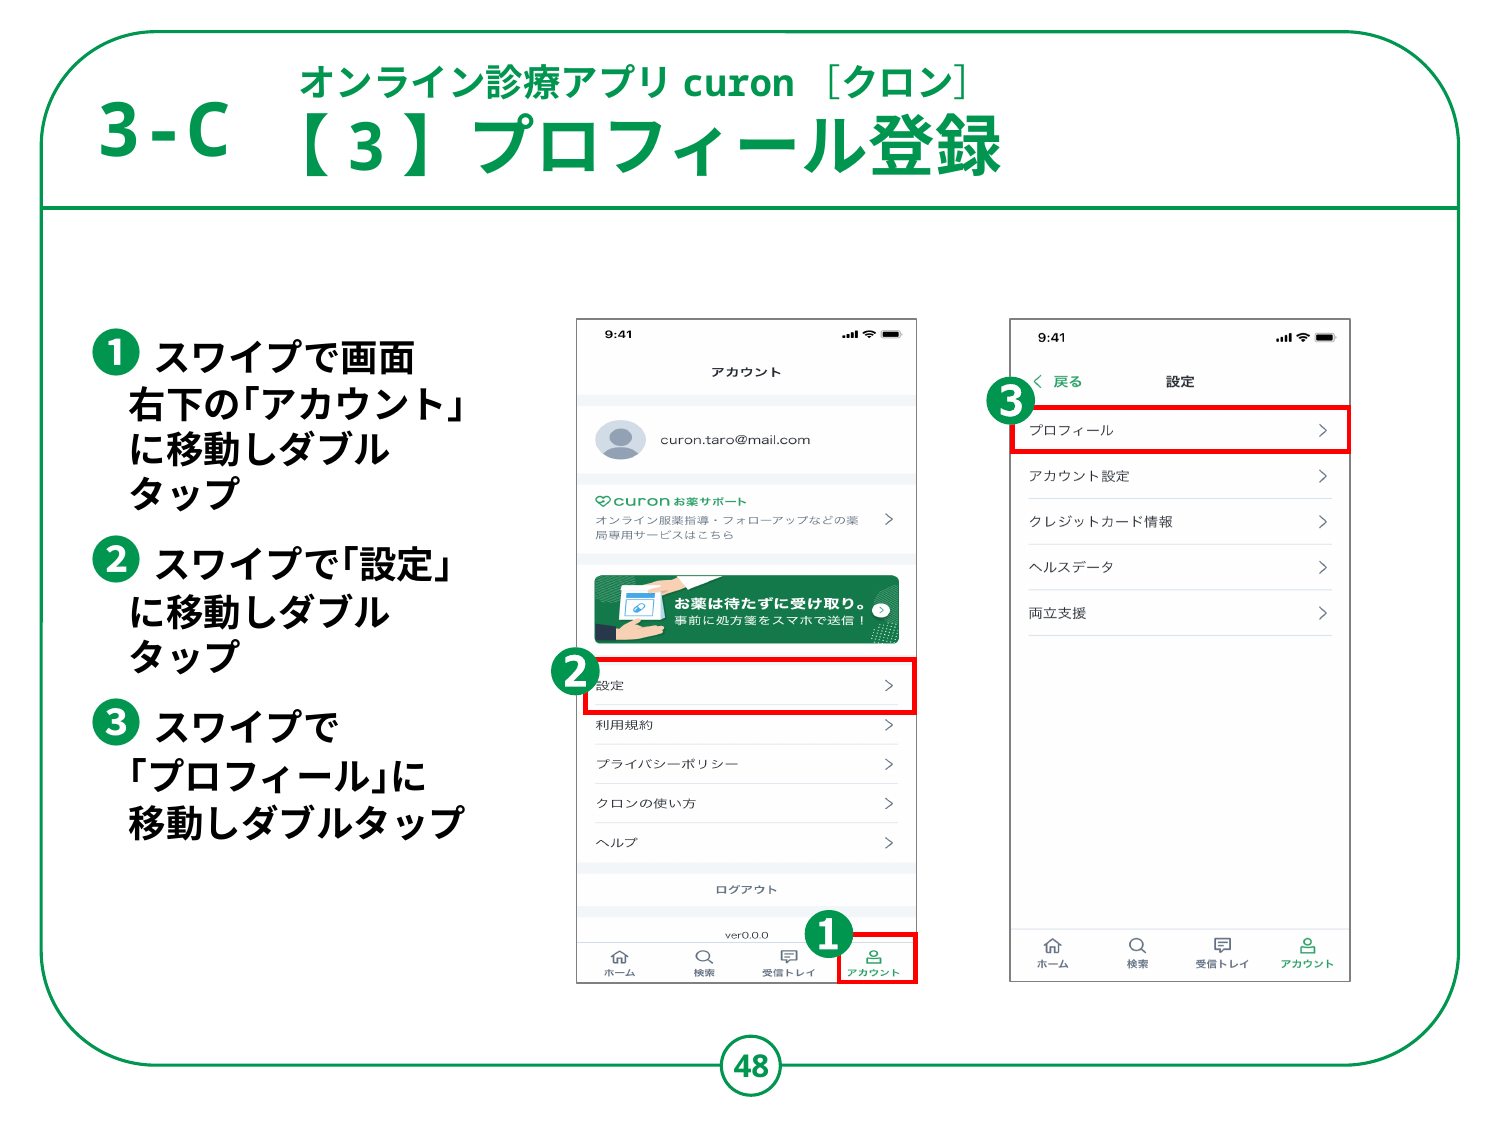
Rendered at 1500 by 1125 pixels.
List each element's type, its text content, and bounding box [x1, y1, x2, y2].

picture [577, 319, 917, 983]
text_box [986, 376, 1036, 425]
text_box オンライン診療アプリcuron［クロン］ 【3】プロフィール登録 [262, 36, 1245, 184]
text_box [804, 909, 854, 959]
text_box 3-C [82, 96, 254, 180]
text_box ❶スワイプで画面 右下の｢アカウント｣ に移動しダブル タップ ❷スワイプで｢設定｣ に移動しダブル タップ ❸スワイプで ｢プロフィール｣に 移動しダブルタップ [89, 319, 496, 846]
picture [1010, 319, 1350, 982]
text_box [550, 646, 600, 696]
